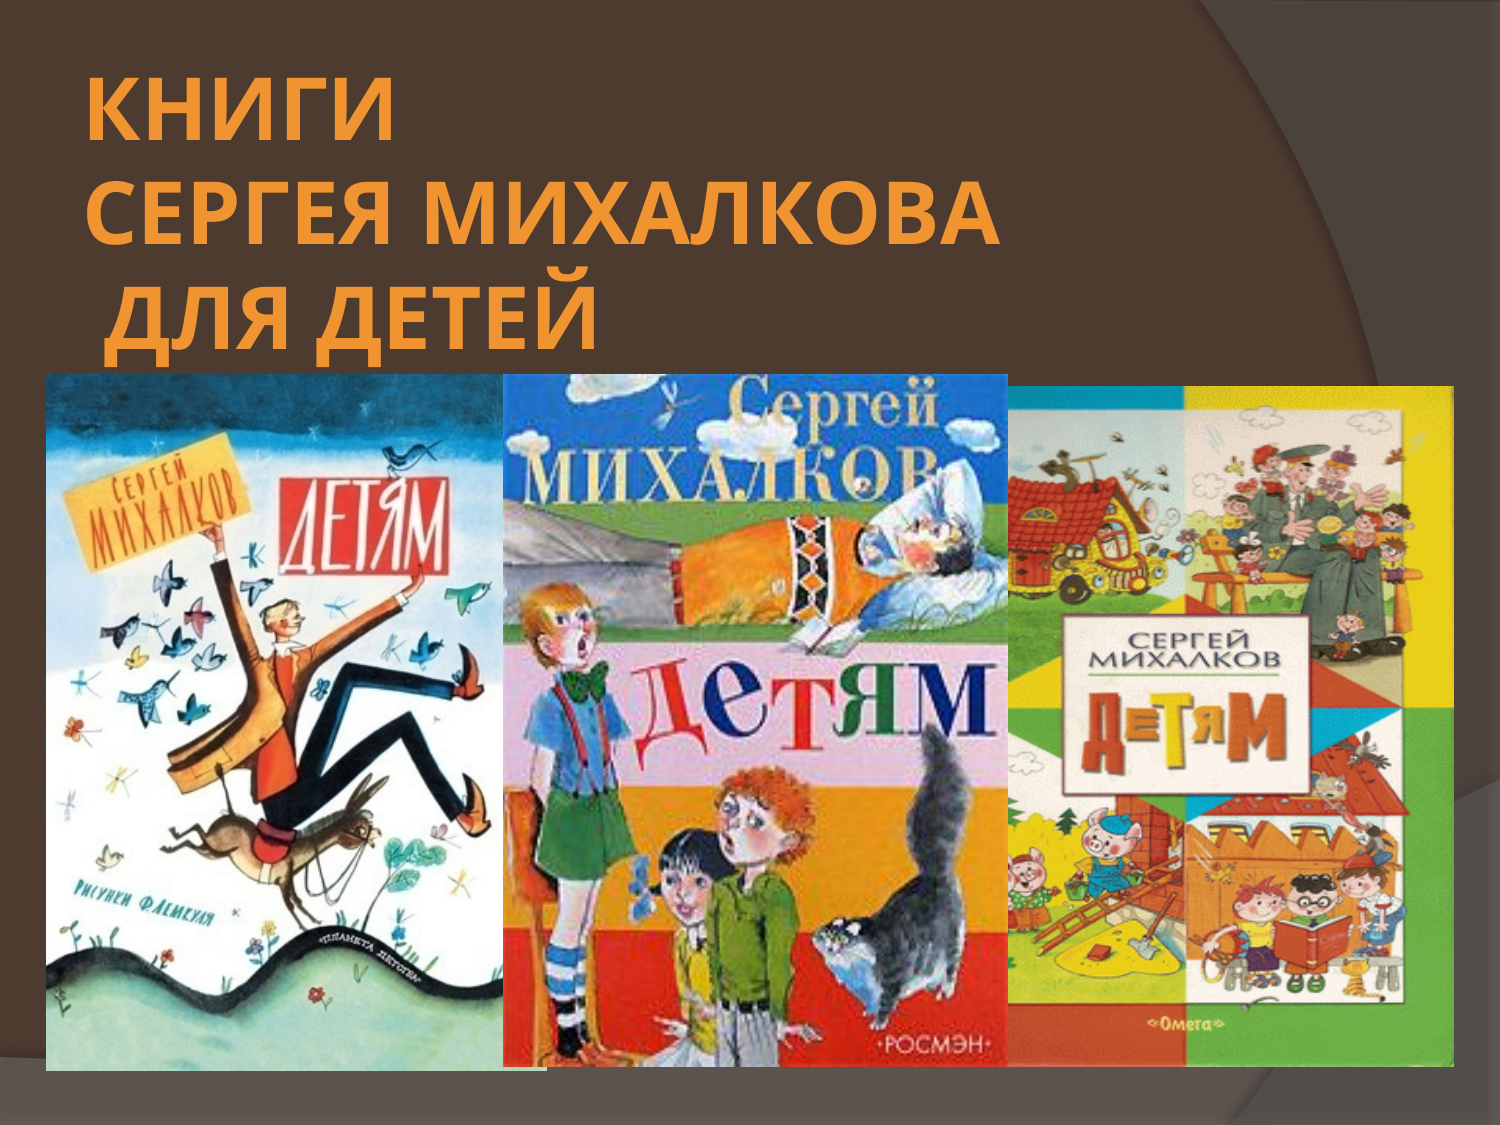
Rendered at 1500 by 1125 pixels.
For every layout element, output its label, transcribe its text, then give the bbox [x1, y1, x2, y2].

picture [503, 374, 1009, 1067]
picture [1017, 386, 1454, 1067]
title КНИГИ СЕРГЕЯ МИХАЛКОВА ДЛЯ ДЕТЕЙ [75, 45, 1300, 375]
picture [46, 374, 496, 1071]
